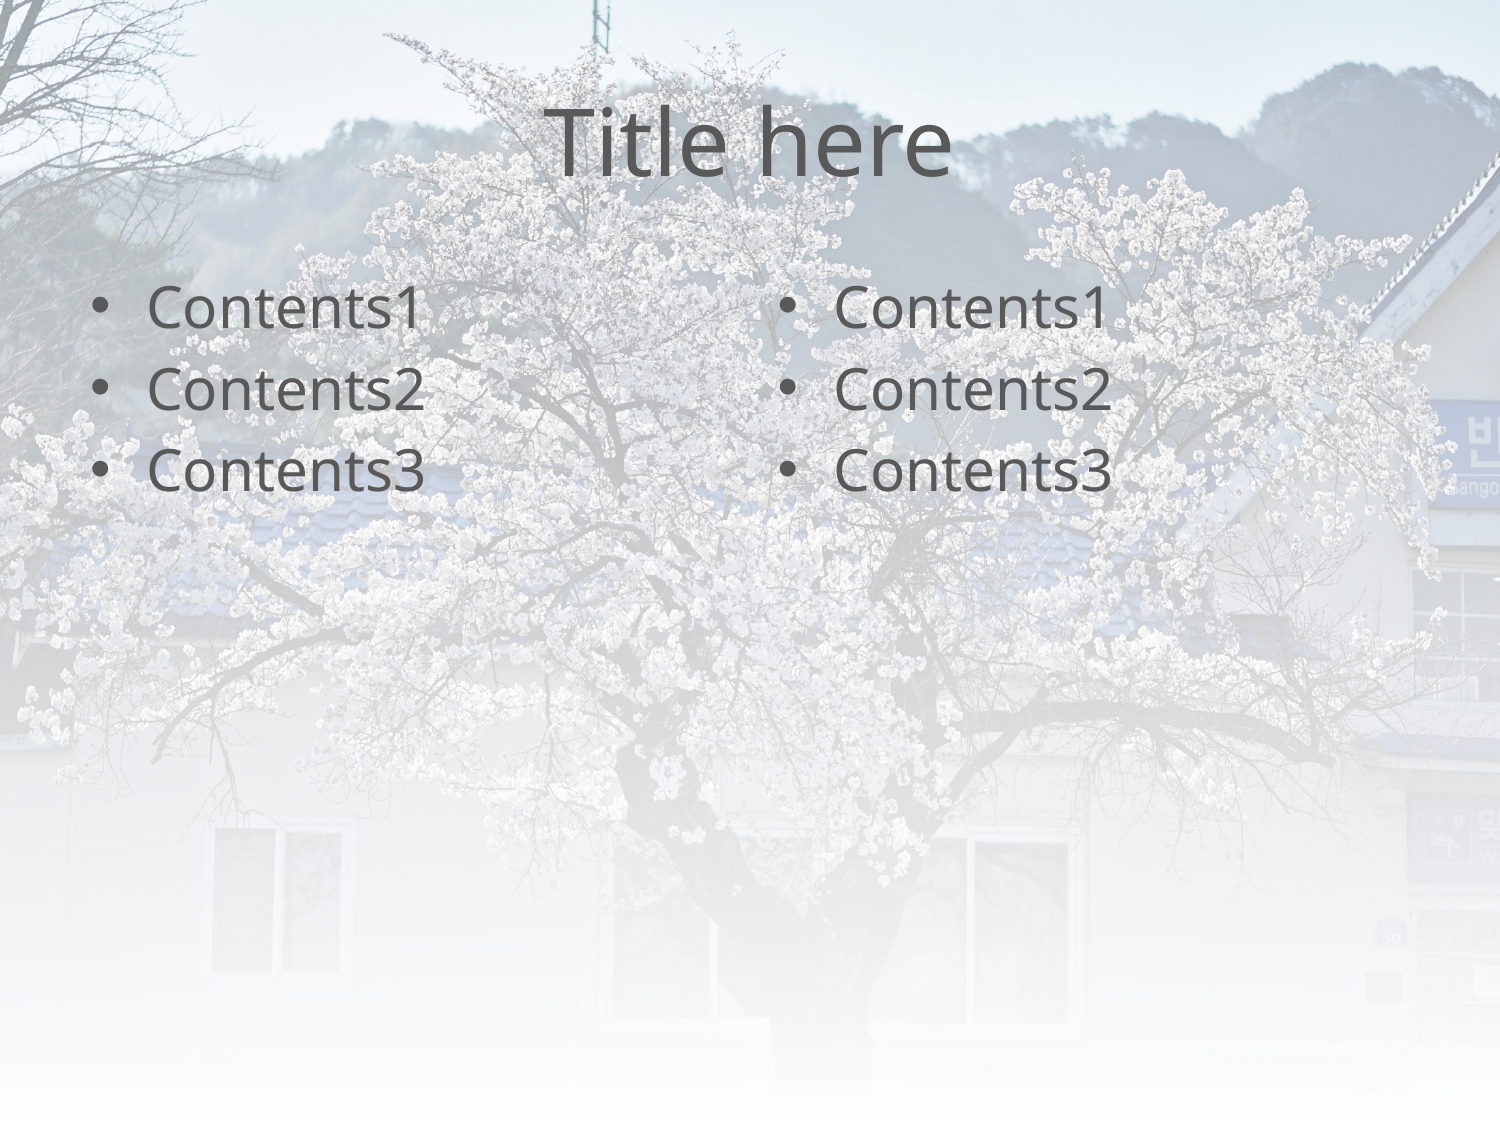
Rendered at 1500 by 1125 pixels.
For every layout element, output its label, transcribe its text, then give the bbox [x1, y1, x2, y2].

text_box [0, 0, 1500, 1125]
title Title here [75, 45, 1425, 233]
list Contents1 Contents2 Contents3 [762, 262, 1425, 1005]
list Contents1 Contents2 Contents3 [75, 262, 738, 1005]
